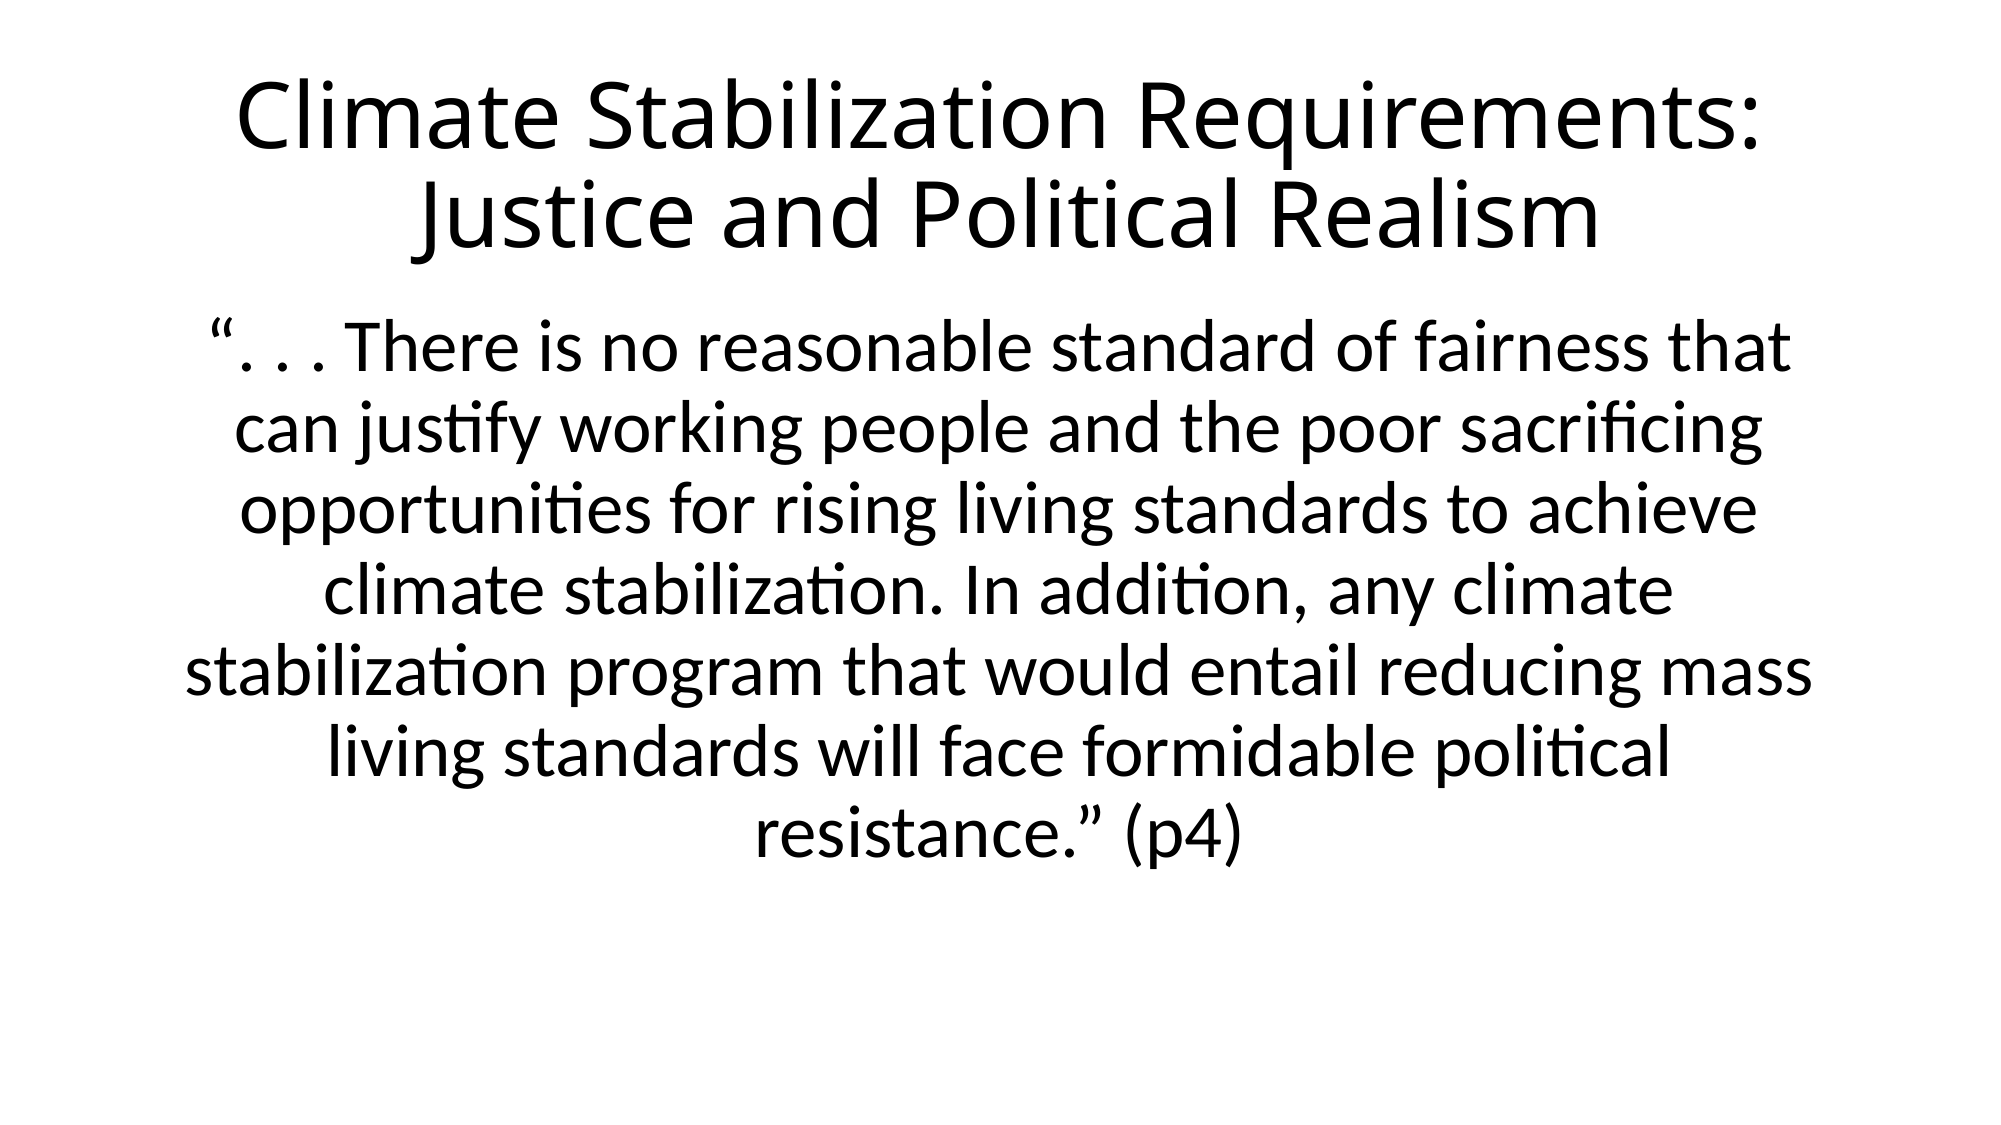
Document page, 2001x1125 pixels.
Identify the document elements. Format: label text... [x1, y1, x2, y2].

list “. . . There is no reasonable standard of fairness that can justify working people and the poor sacrificing opportunities for rising living standards to achieve climate stabilization. In addition, any climate stabilization program that would entail reducing mass living standards will face formidable political resistance.” (p4) [137, 299, 1863, 1014]
title Climate Stabilization Requirements: Justice and Political Realism [137, 59, 1863, 278]
